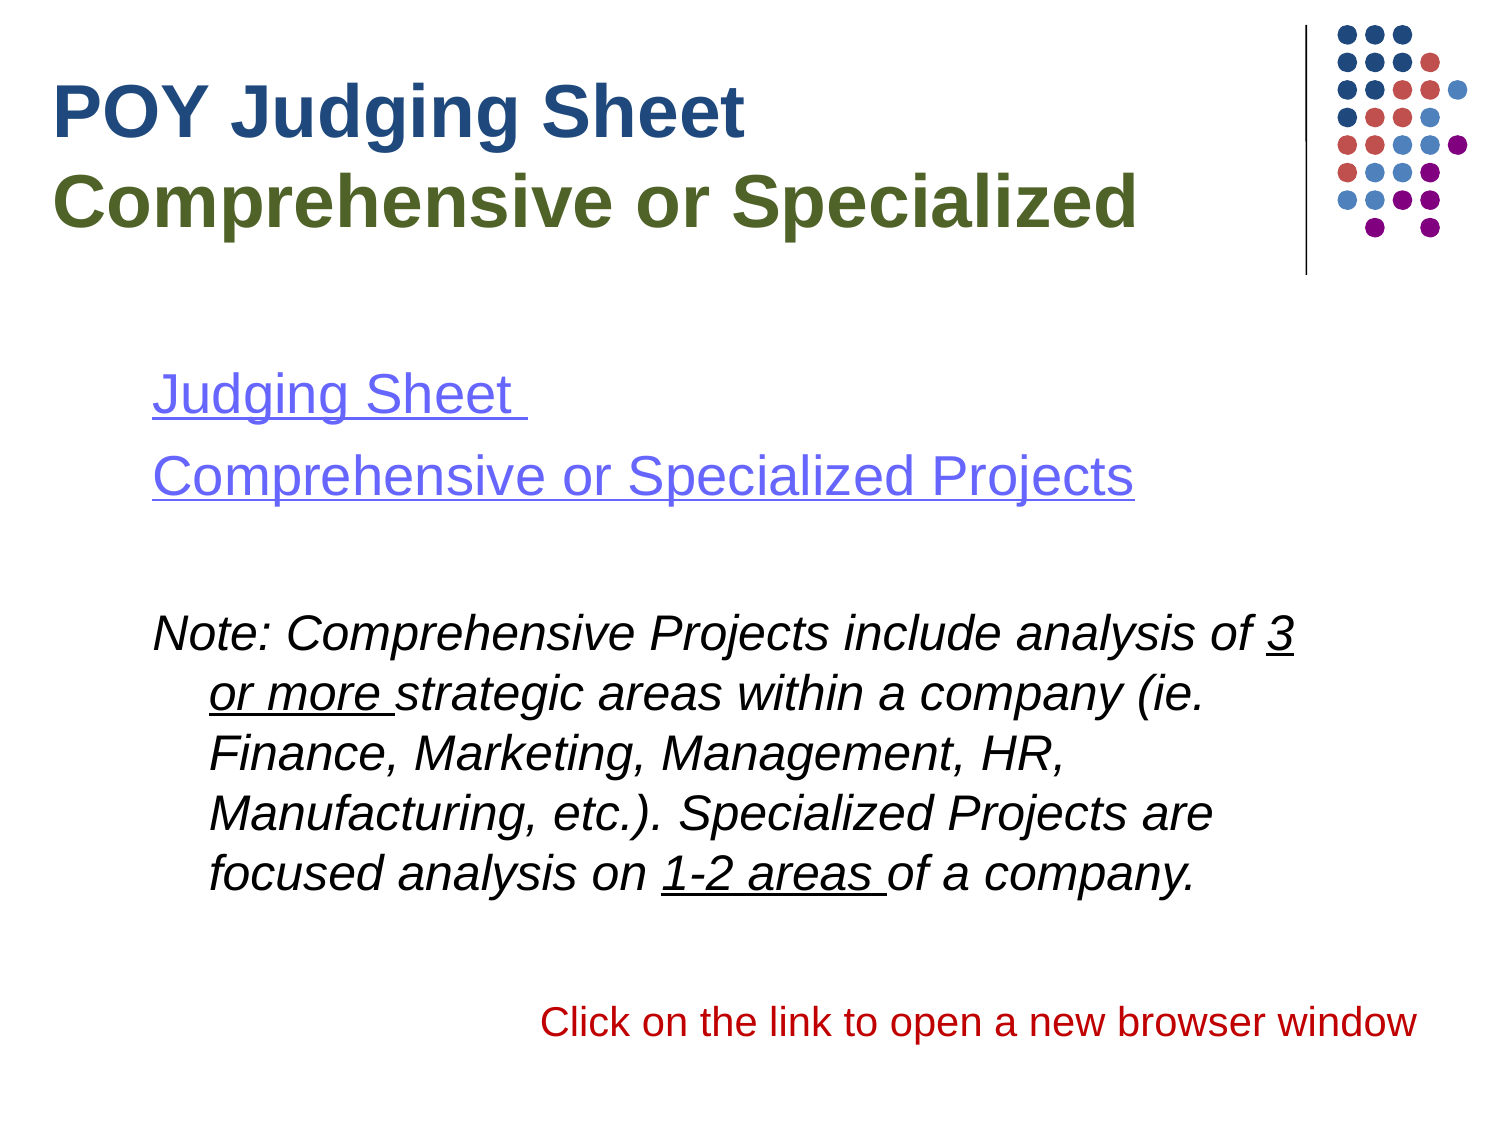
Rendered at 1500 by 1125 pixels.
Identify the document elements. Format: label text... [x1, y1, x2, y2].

text_box Click on the link to open a new browser window [525, 987, 1475, 1053]
list Judging Sheet Comprehensive or Specialized Projects Note: Comprehensive Projects include analysis of 3 or more strategic areas within a company (ie. Finance, Marketing, Management, HR, Manufacturing, etc.). Specialized Projects are focused analysis on 1-2 areas of a company. [137, 350, 1350, 884]
title POY Judging Sheet Comprehensive or Specialized [37, 37, 1300, 250]
